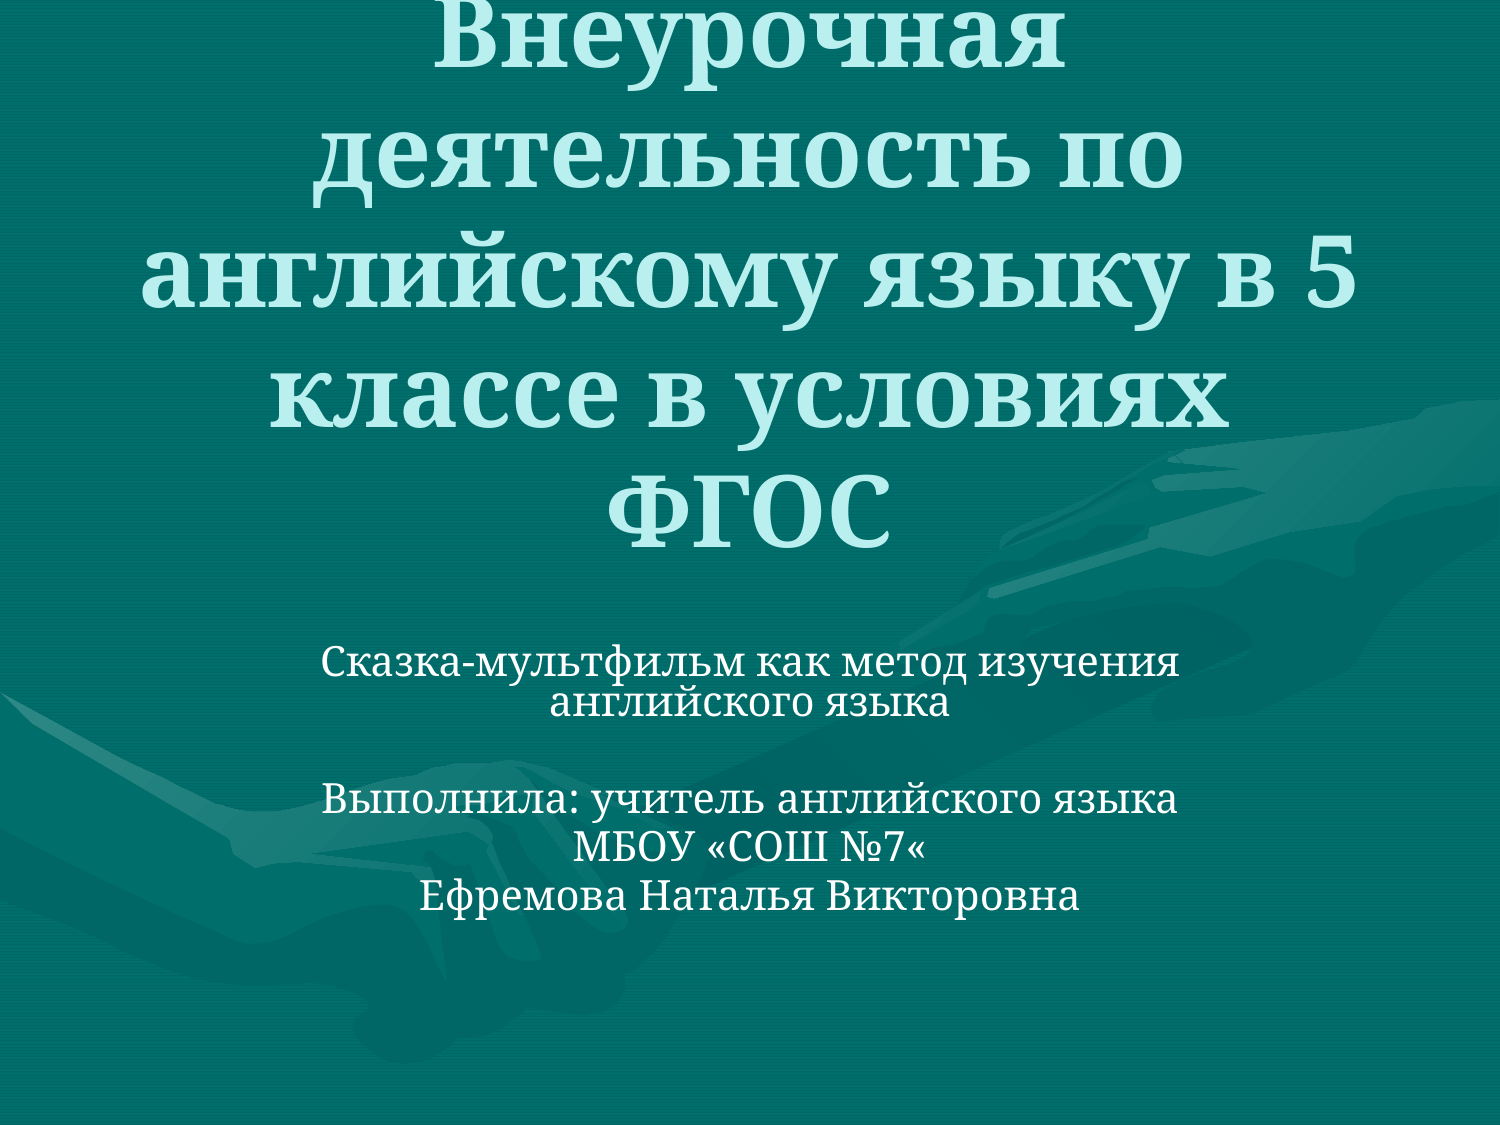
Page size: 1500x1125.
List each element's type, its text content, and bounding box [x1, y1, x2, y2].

subtitle Сказка-мультфильм как метод изучения английского языка Выполнила: учитель английского языка МБОУ «СОШ №7« Ефремова Наталья Викторовна [225, 637, 1275, 925]
title Внеурочная деятельность по английскому языку в 5 классе в условиях ФГОС [112, 290, 1388, 575]
